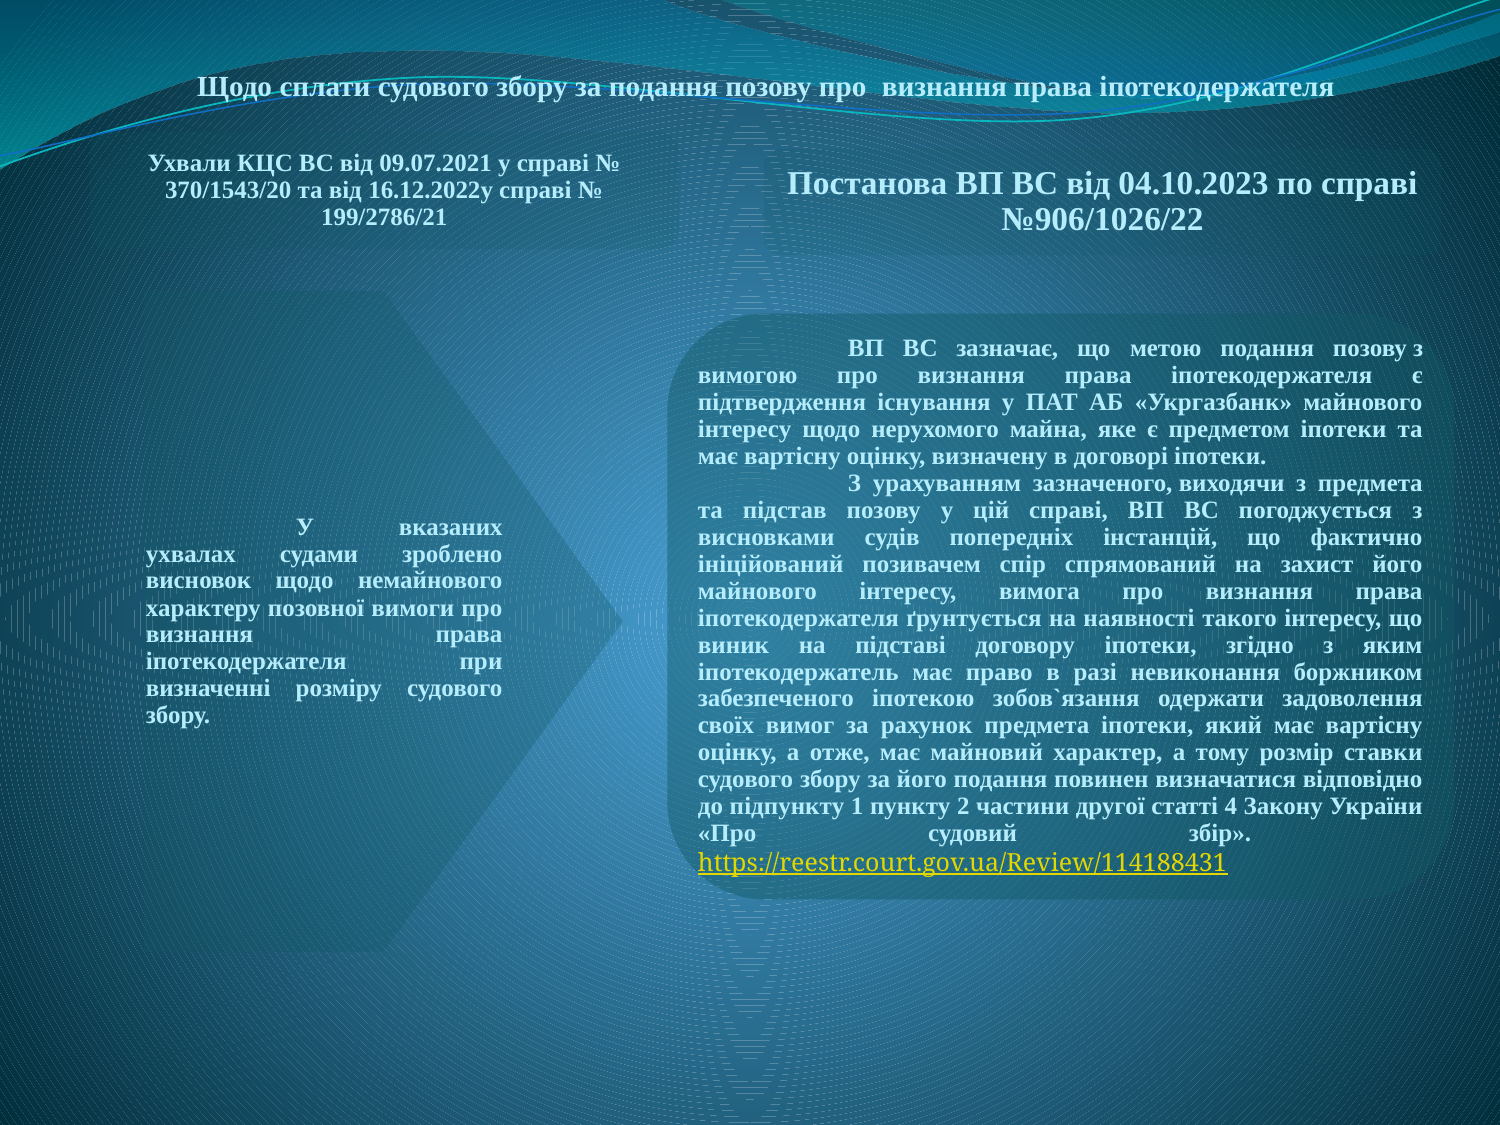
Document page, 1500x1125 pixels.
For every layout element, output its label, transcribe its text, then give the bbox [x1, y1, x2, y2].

text_box Щодо сплати судового збору за подання позову про визнання права іпотекодержателя [100, 30, 1442, 102]
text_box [666, 266, 1457, 941]
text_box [763, 148, 1442, 268]
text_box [89, 125, 680, 256]
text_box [90, 290, 673, 953]
